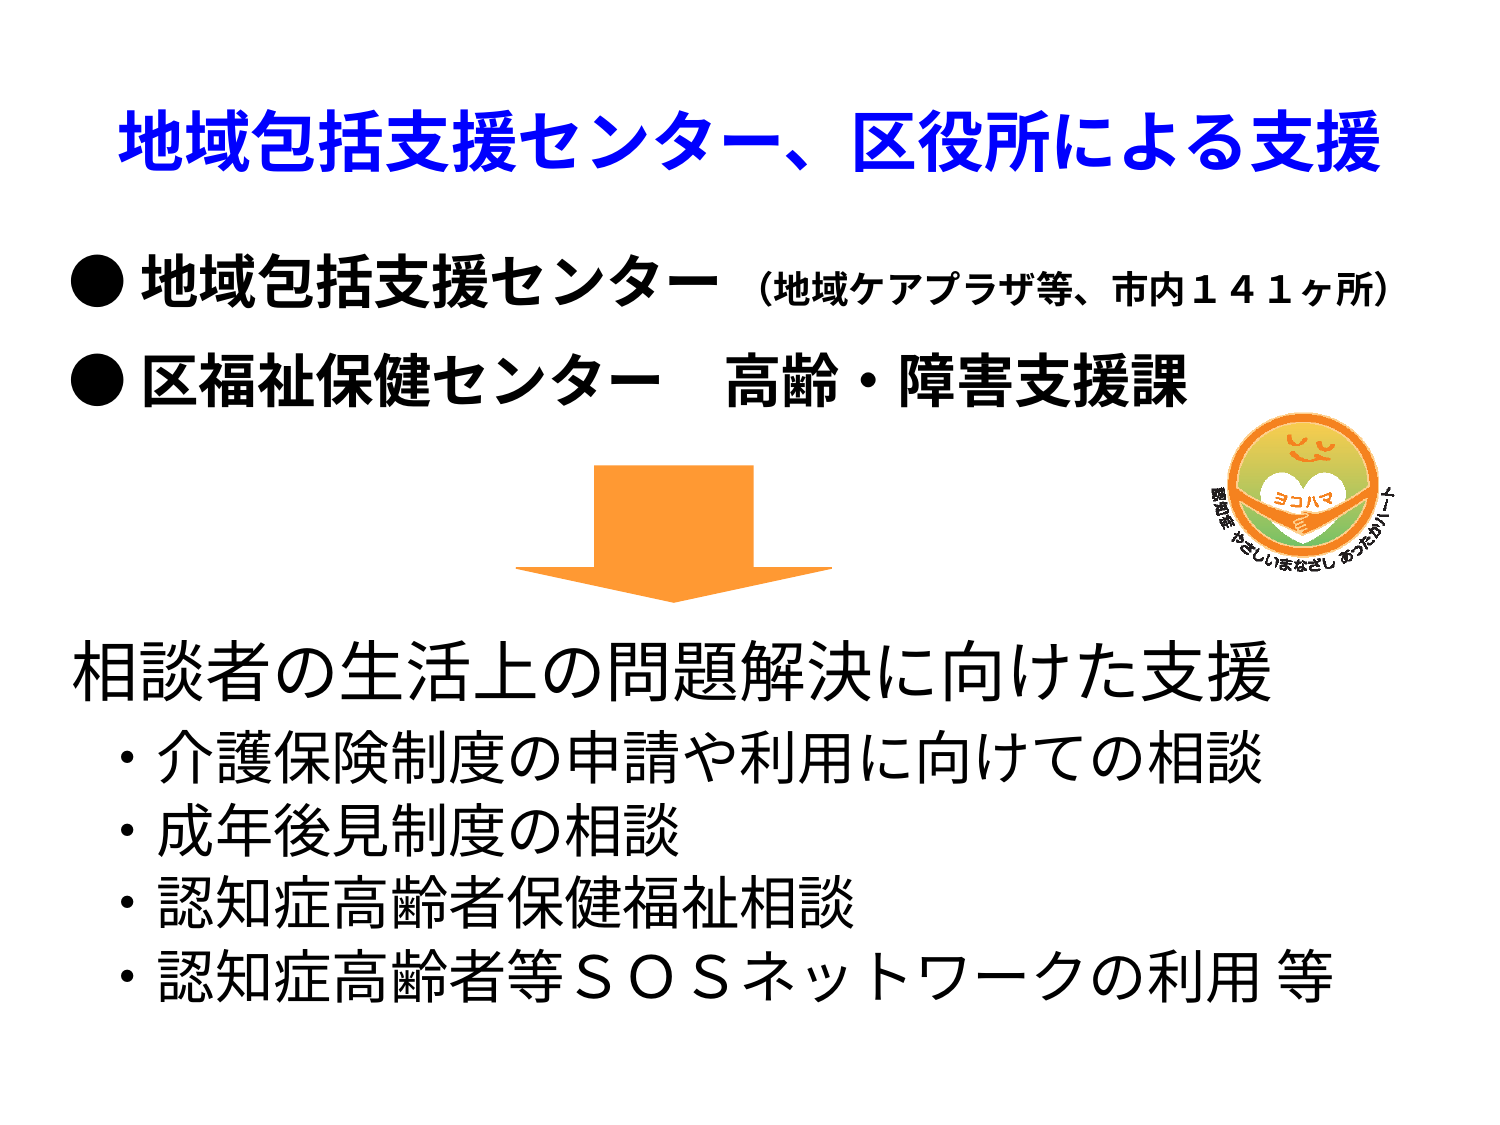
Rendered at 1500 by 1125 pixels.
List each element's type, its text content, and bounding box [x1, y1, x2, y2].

text_box ●地域包括支援センター （地域ケアプラザ等、市内１４１ヶ所） ●区福祉保健センター 高齢・障害支援課 [53, 238, 1495, 422]
text_box 相談者の生活上の問題解決に向けた支援 ・介護保険制度の申請や利用に向けての相談 ・成年後見制度の相談 ・認知症高齢者保健福祉相談 ・認知症高齢者等ＳＯＳネットワークの利用 等 [57, 650, 1444, 1017]
text_box 地域包括支援センター、区役所による支援 [29, 92, 1471, 188]
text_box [1159, 364, 1466, 622]
text_box [515, 466, 832, 603]
